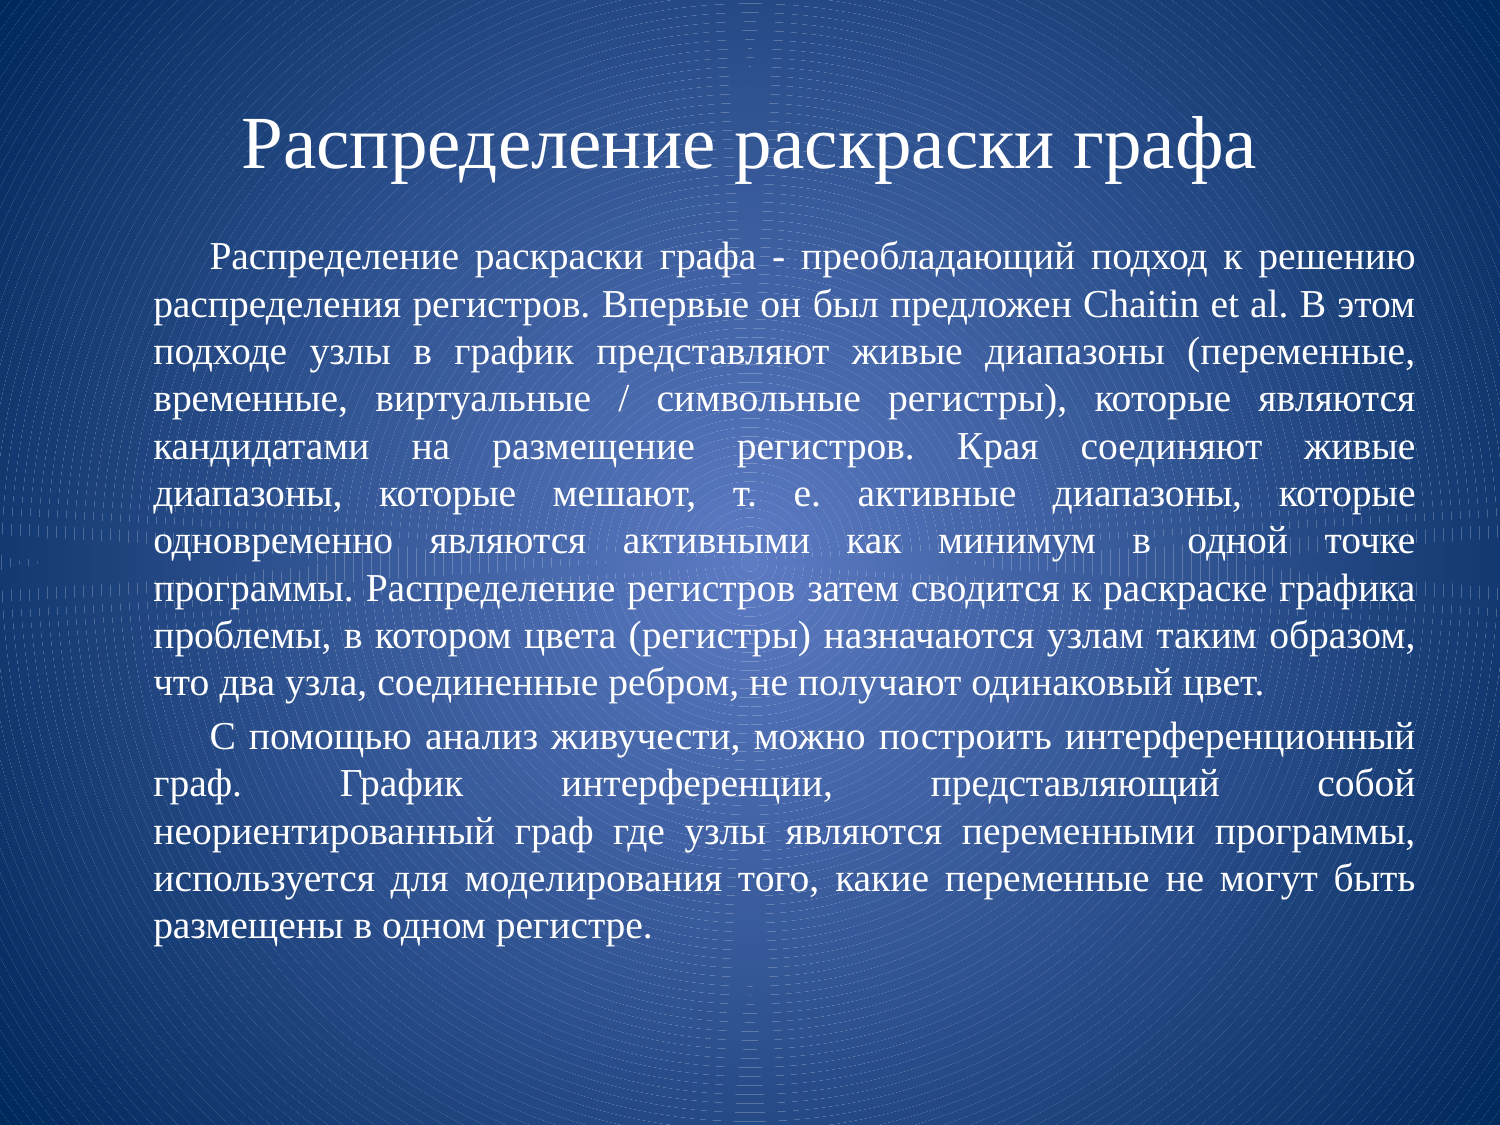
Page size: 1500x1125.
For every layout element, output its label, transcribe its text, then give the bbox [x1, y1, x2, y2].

list Распределение раскраски графа - преобладающий подход к решению распределения регистров. Впервые он был предложен Chaitin et al. В этом подходе узлы в график представляют живые диапазоны (переменные, временные, виртуальные / символьные регистры), которые являются кандидатами на размещение регистров. Края соединяют живые диапазоны, которые мешают, т. е. активные диапазоны, которые одновременно являются активными как минимум в одной точке программы. Распределение регистров затем сводится к раскраске графика проблемы, в котором цвета (регистры) назначаются узлам таким образом, что два узла, соединенные ребром, не получают одинаковый цвет. С помощью анализ живучести, можно построить интерференционный граф. График интерференции, представляющий собой неориентированный граф где узлы являются переменными программы, используется для моделирования того, какие переменные не могут быть размещены в одном регистре. [82, 222, 1432, 1055]
title Распределение раскраски графа [75, 45, 1425, 233]
